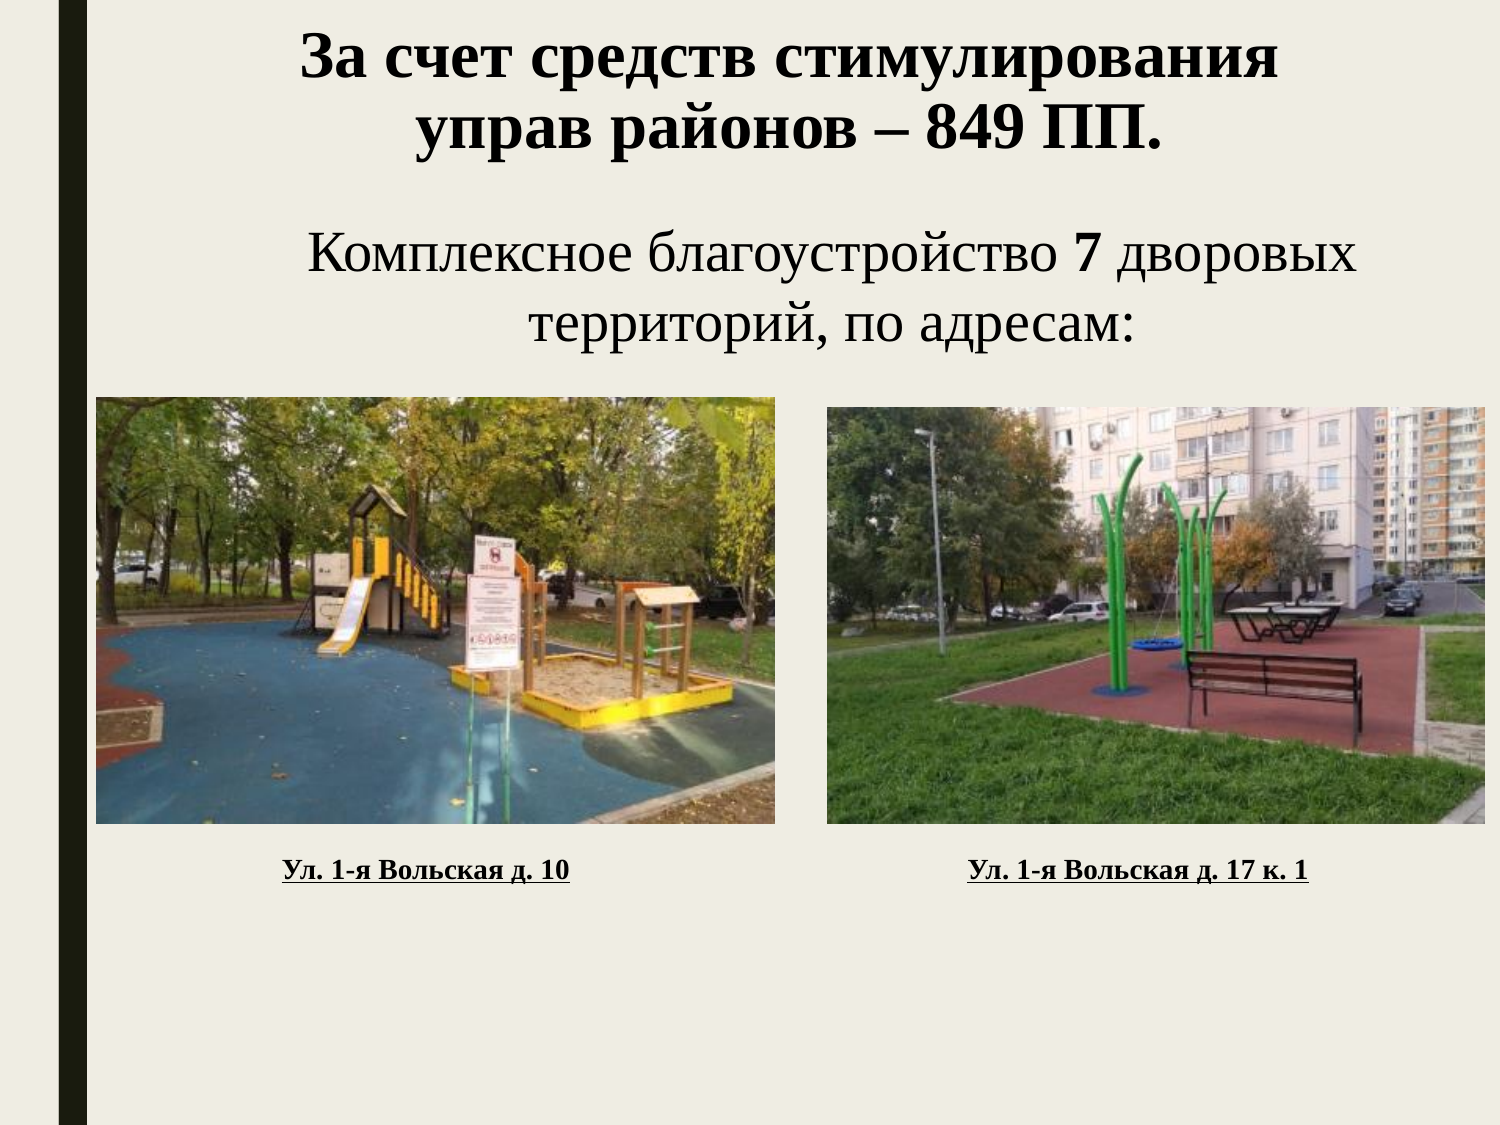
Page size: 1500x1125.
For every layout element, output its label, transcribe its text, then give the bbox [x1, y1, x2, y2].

text_box Ул. 1-я Вольская д. 17 к. 1 [952, 843, 1324, 894]
text_box Комплексное благоустройство 7 дворовых территорий, по адресам: [265, 205, 1400, 361]
title За счет средств стимулирования управ районов – 849 ПП. [222, 13, 1357, 191]
picture [96, 397, 775, 824]
text_box Ул. 1-я Вольская д. 10 [266, 843, 586, 894]
picture [827, 407, 1485, 824]
